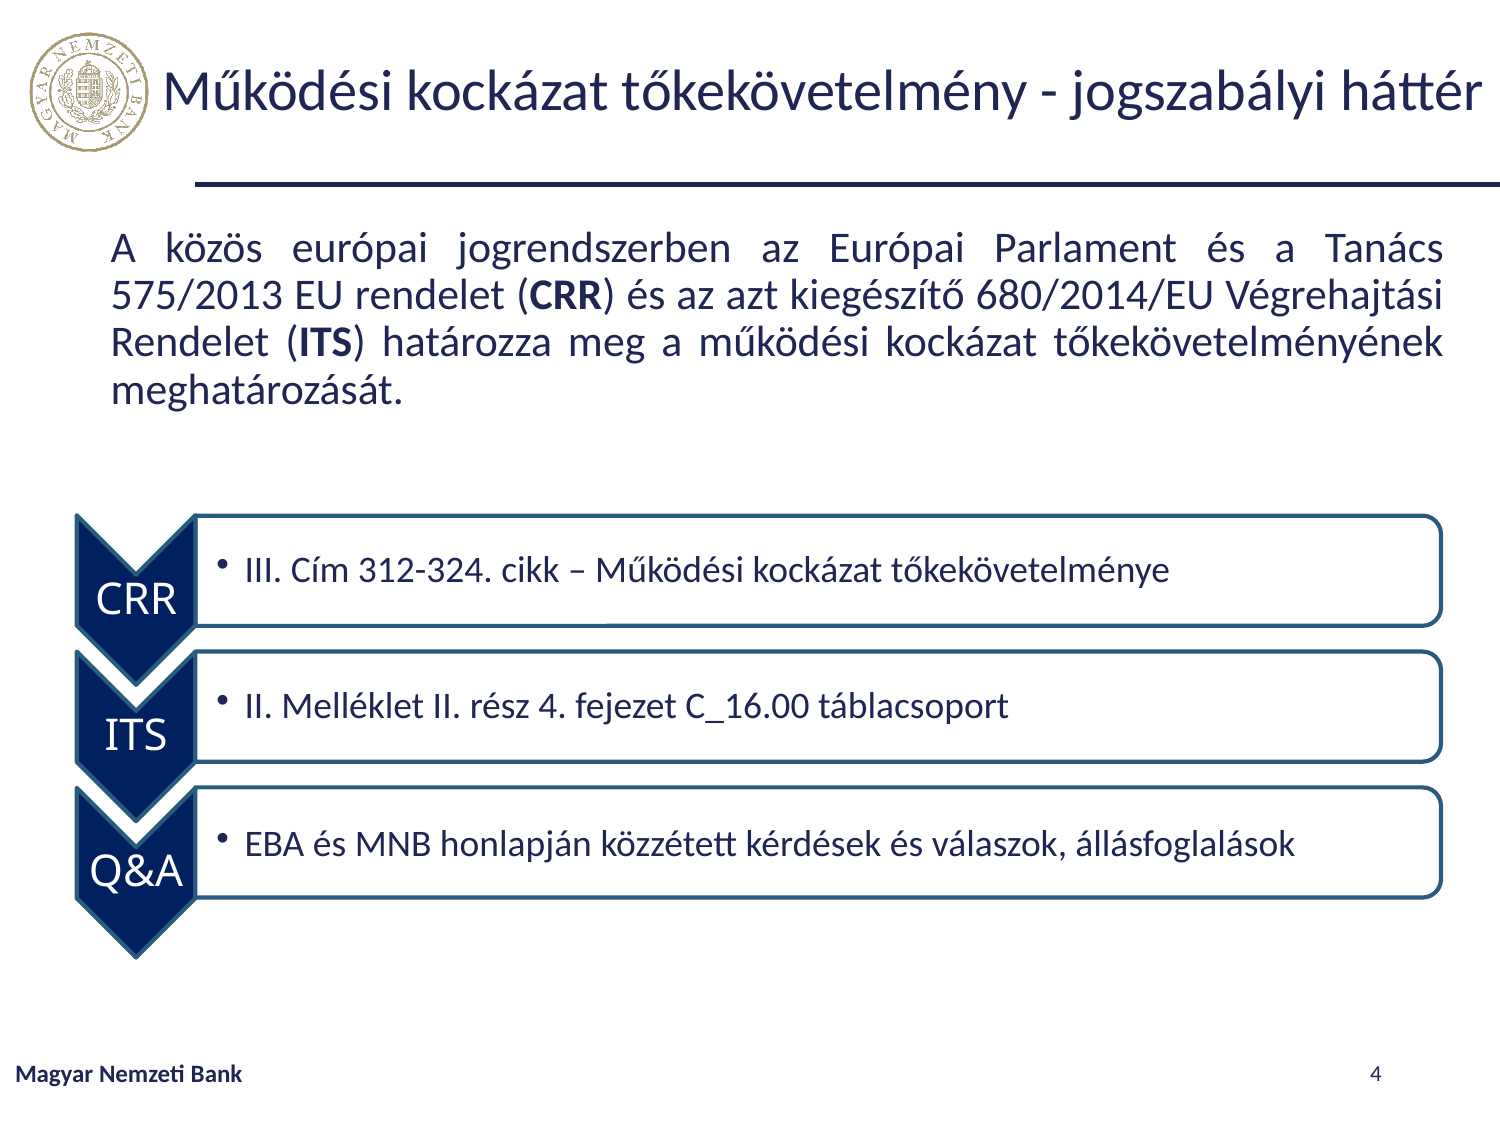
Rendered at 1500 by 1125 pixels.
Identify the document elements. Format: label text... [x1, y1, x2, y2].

title Működési kockázat tőkekövetelmény - jogszabályi háttér [147, 29, 1500, 155]
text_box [76, 514, 1442, 958]
picture [17, 21, 161, 165]
text_box A közös európai jogrendszerben az Európai Parlament és a Tanács 575/2013 EU rendelet (CRR) és az azt kiegészítő 680/2014/EU Végrehajtási Rendelet (ITS) határozza meg a működési kockázat tőkekövetelményének meghatározását. [95, 149, 1459, 594]
slide_number 4 [1059, 1042, 1397, 1103]
text_box Magyar Nemzeti Bank [0, 1042, 507, 1103]
